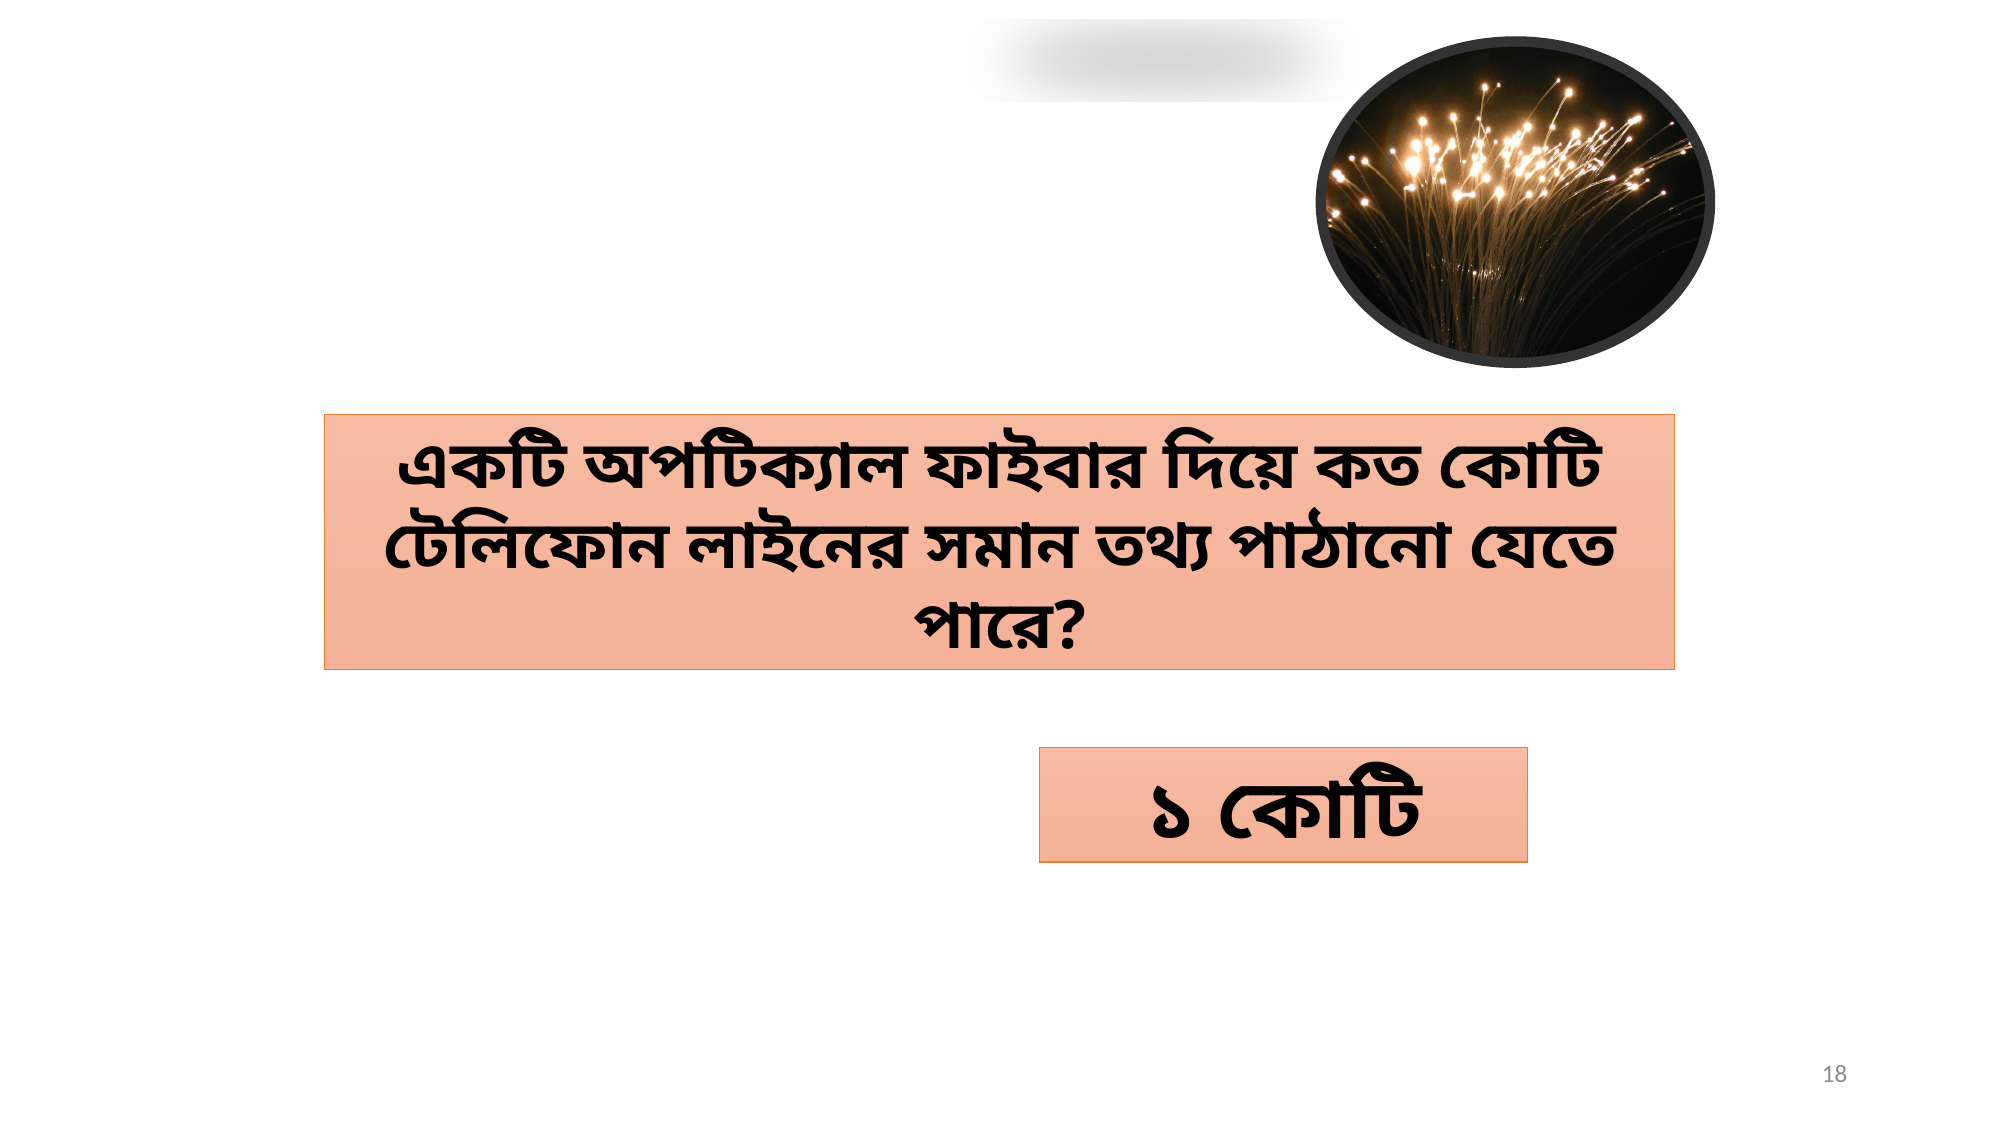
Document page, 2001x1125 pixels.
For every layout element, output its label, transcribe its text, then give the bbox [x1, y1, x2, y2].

text_box একটি অপটিক্যাল ফাইবার দিয়ে কত কোটি টেলিফোন লাইনের সমান তথ্য পাঠানো যেতে পারে? [324, 414, 1675, 670]
picture [1320, 41, 1711, 363]
slide_number 18 [1412, 1042, 1863, 1103]
text_box ১ কোটি [1039, 747, 1528, 863]
